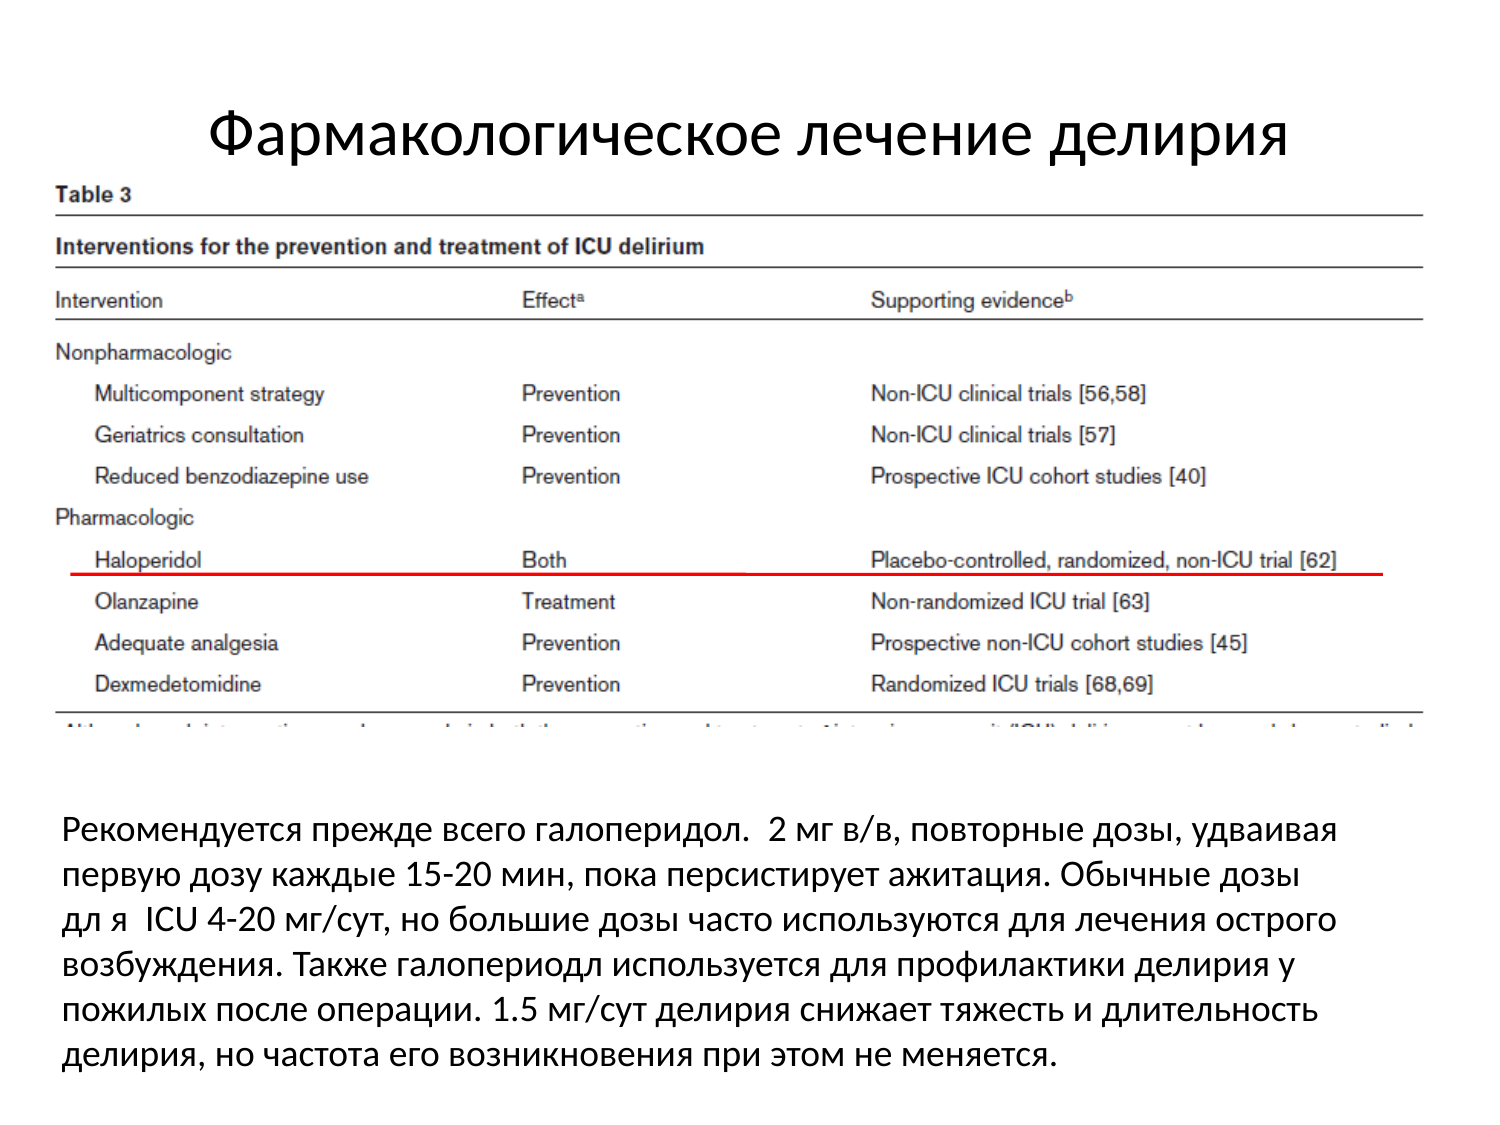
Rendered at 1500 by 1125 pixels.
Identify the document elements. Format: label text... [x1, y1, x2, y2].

title Фармакологическое лечение делирия [75, 45, 1425, 174]
picture [22, 175, 1500, 728]
text_box Рекомендуется прежде всего галоперидол. 2 мг в/в, повторные дозы, удваивая первую дозу каждые 15-20 мин, пока персистирует ажитация. Обычные дозы дл я ICU 4-20 мг/сут, но большие дозы часто используются для лечения острого возбуждения. Также галопериодл используется для профилактики делирия у пожилых после операции. 1.5 мг/сут делирия снижает тяжесть и длительность делирия, но частота его возникновения при этом не меняется. [46, 796, 1360, 1082]
